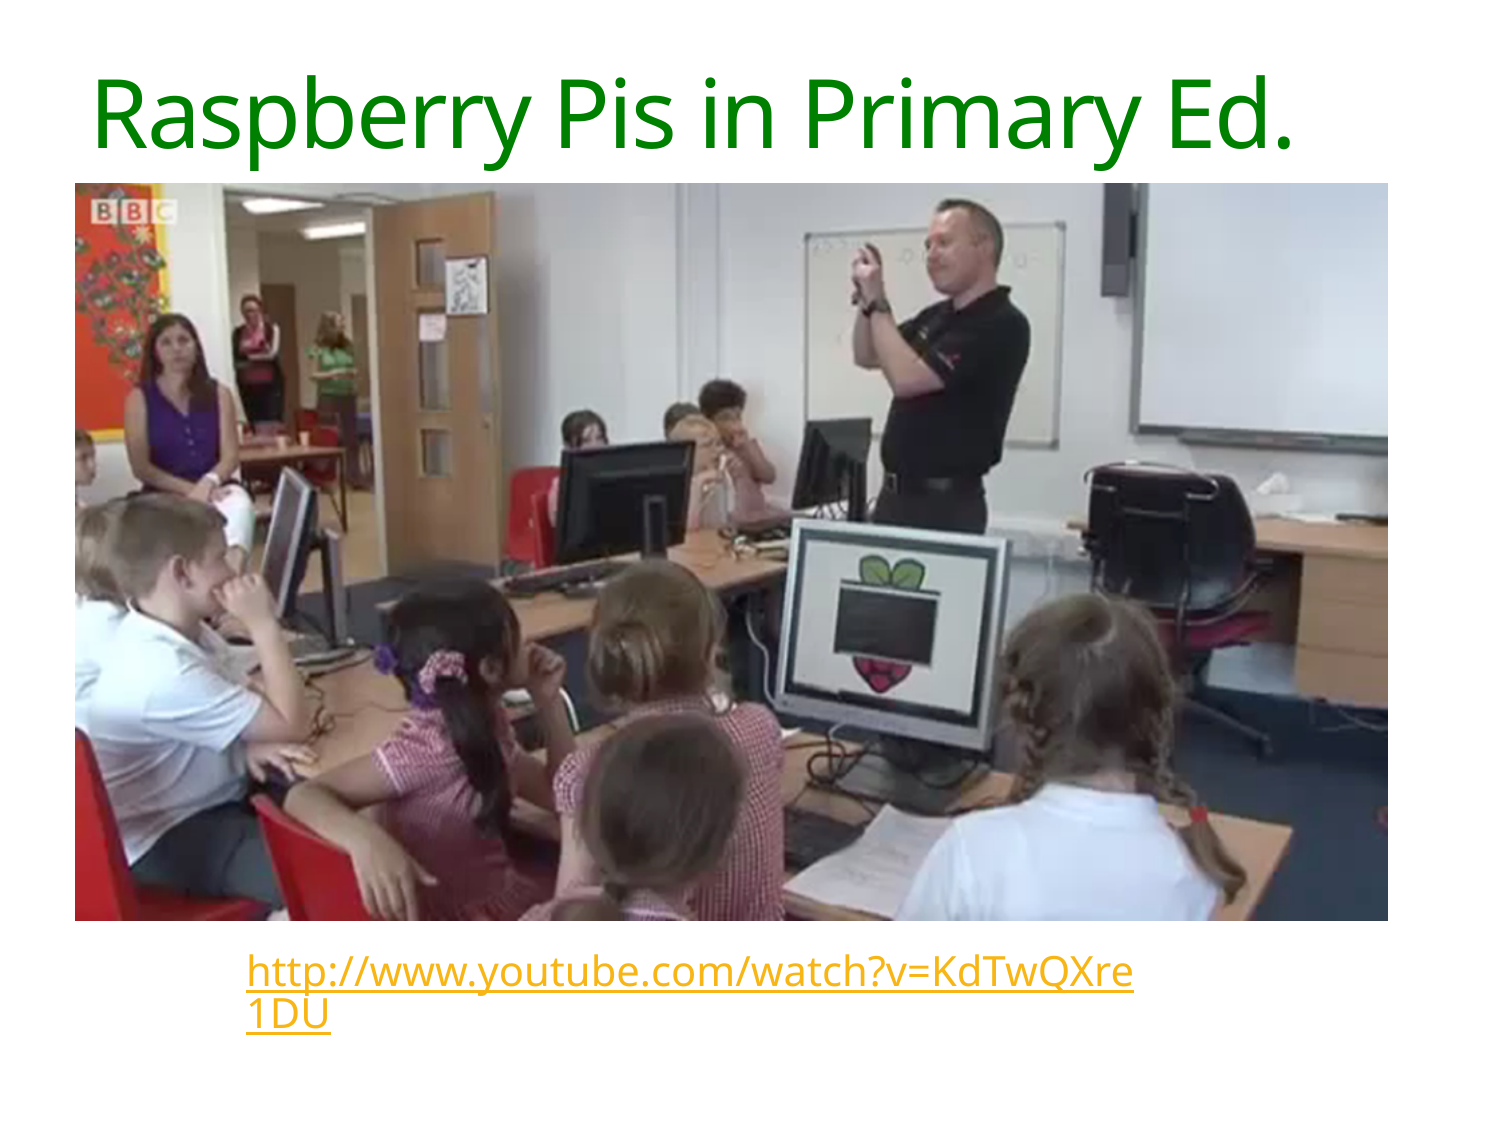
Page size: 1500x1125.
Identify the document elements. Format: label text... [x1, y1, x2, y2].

text_box http://www.youtube.com/watch?v=KdTwQXre1DU [231, 937, 1169, 1010]
text_box Raspberry Pis in Primary Ed. [75, 45, 1325, 182]
picture [74, 182, 1388, 922]
